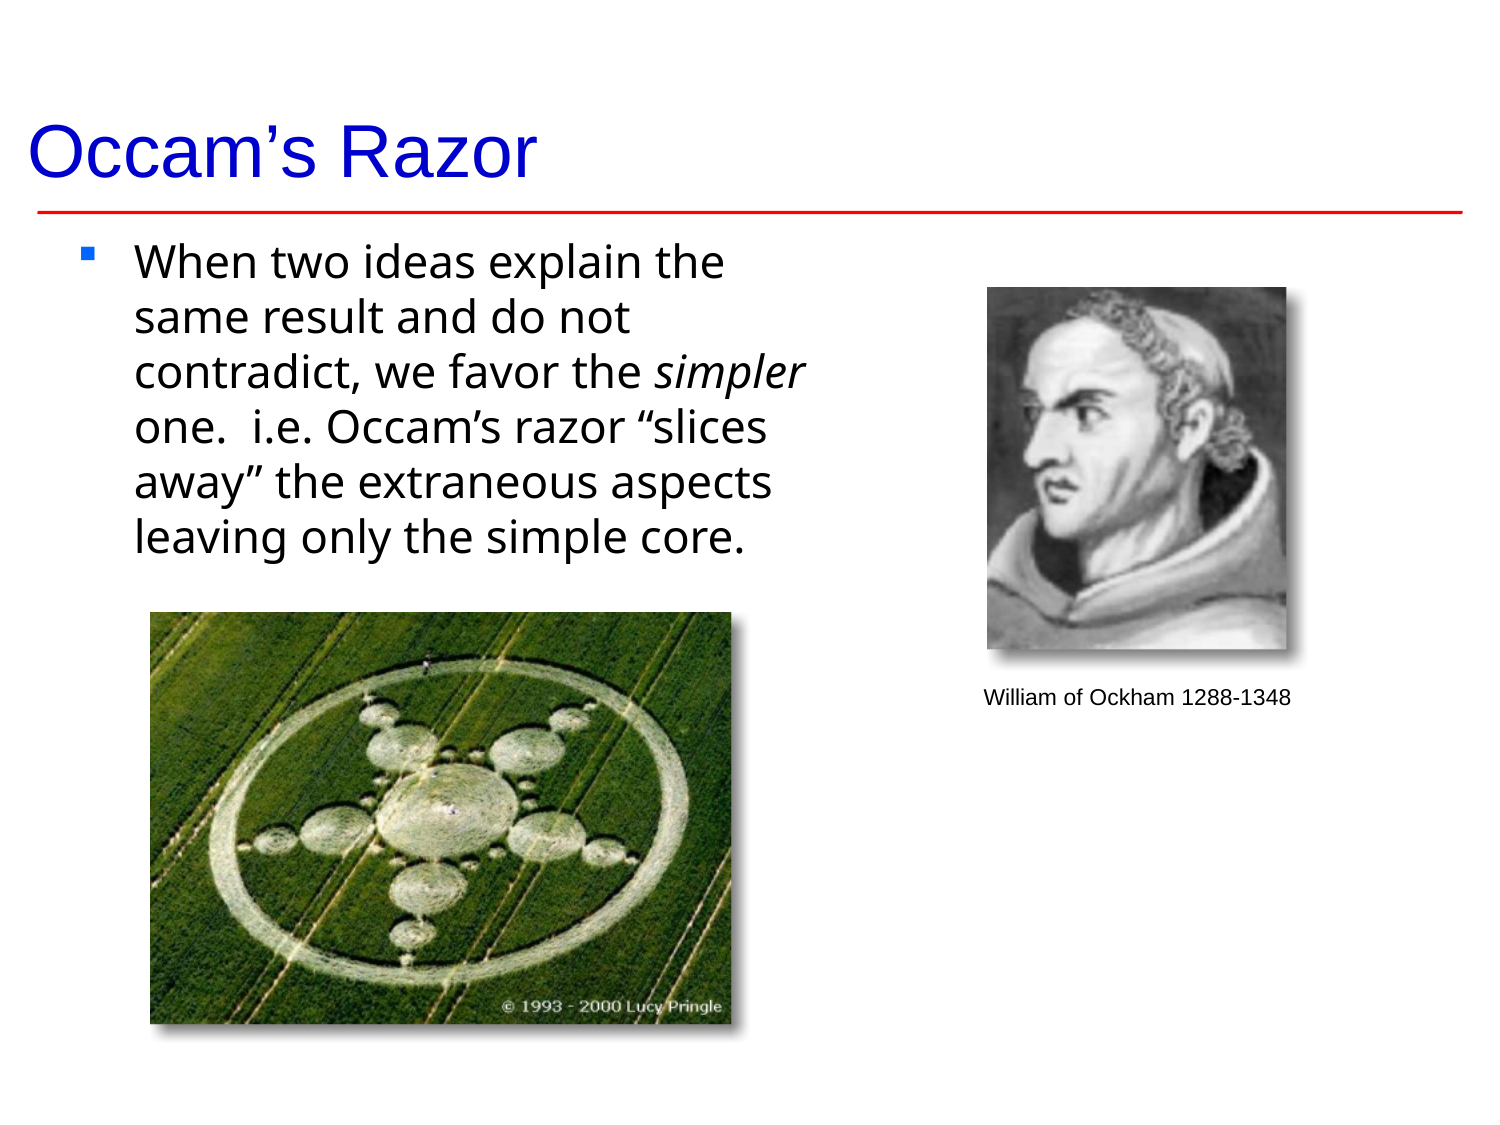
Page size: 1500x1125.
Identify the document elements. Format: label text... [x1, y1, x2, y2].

text_box William of Ockham 1288-1348 [937, 675, 1338, 718]
list When two ideas explain the same result and do not contradict, we favor the simpler one. i.e. Occam’s razor “slices away” the extraneous aspects leaving only the simple core. [62, 224, 863, 626]
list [987, 287, 1308, 671]
title Occam’s Razor [12, 0, 1488, 201]
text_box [149, 612, 751, 1044]
